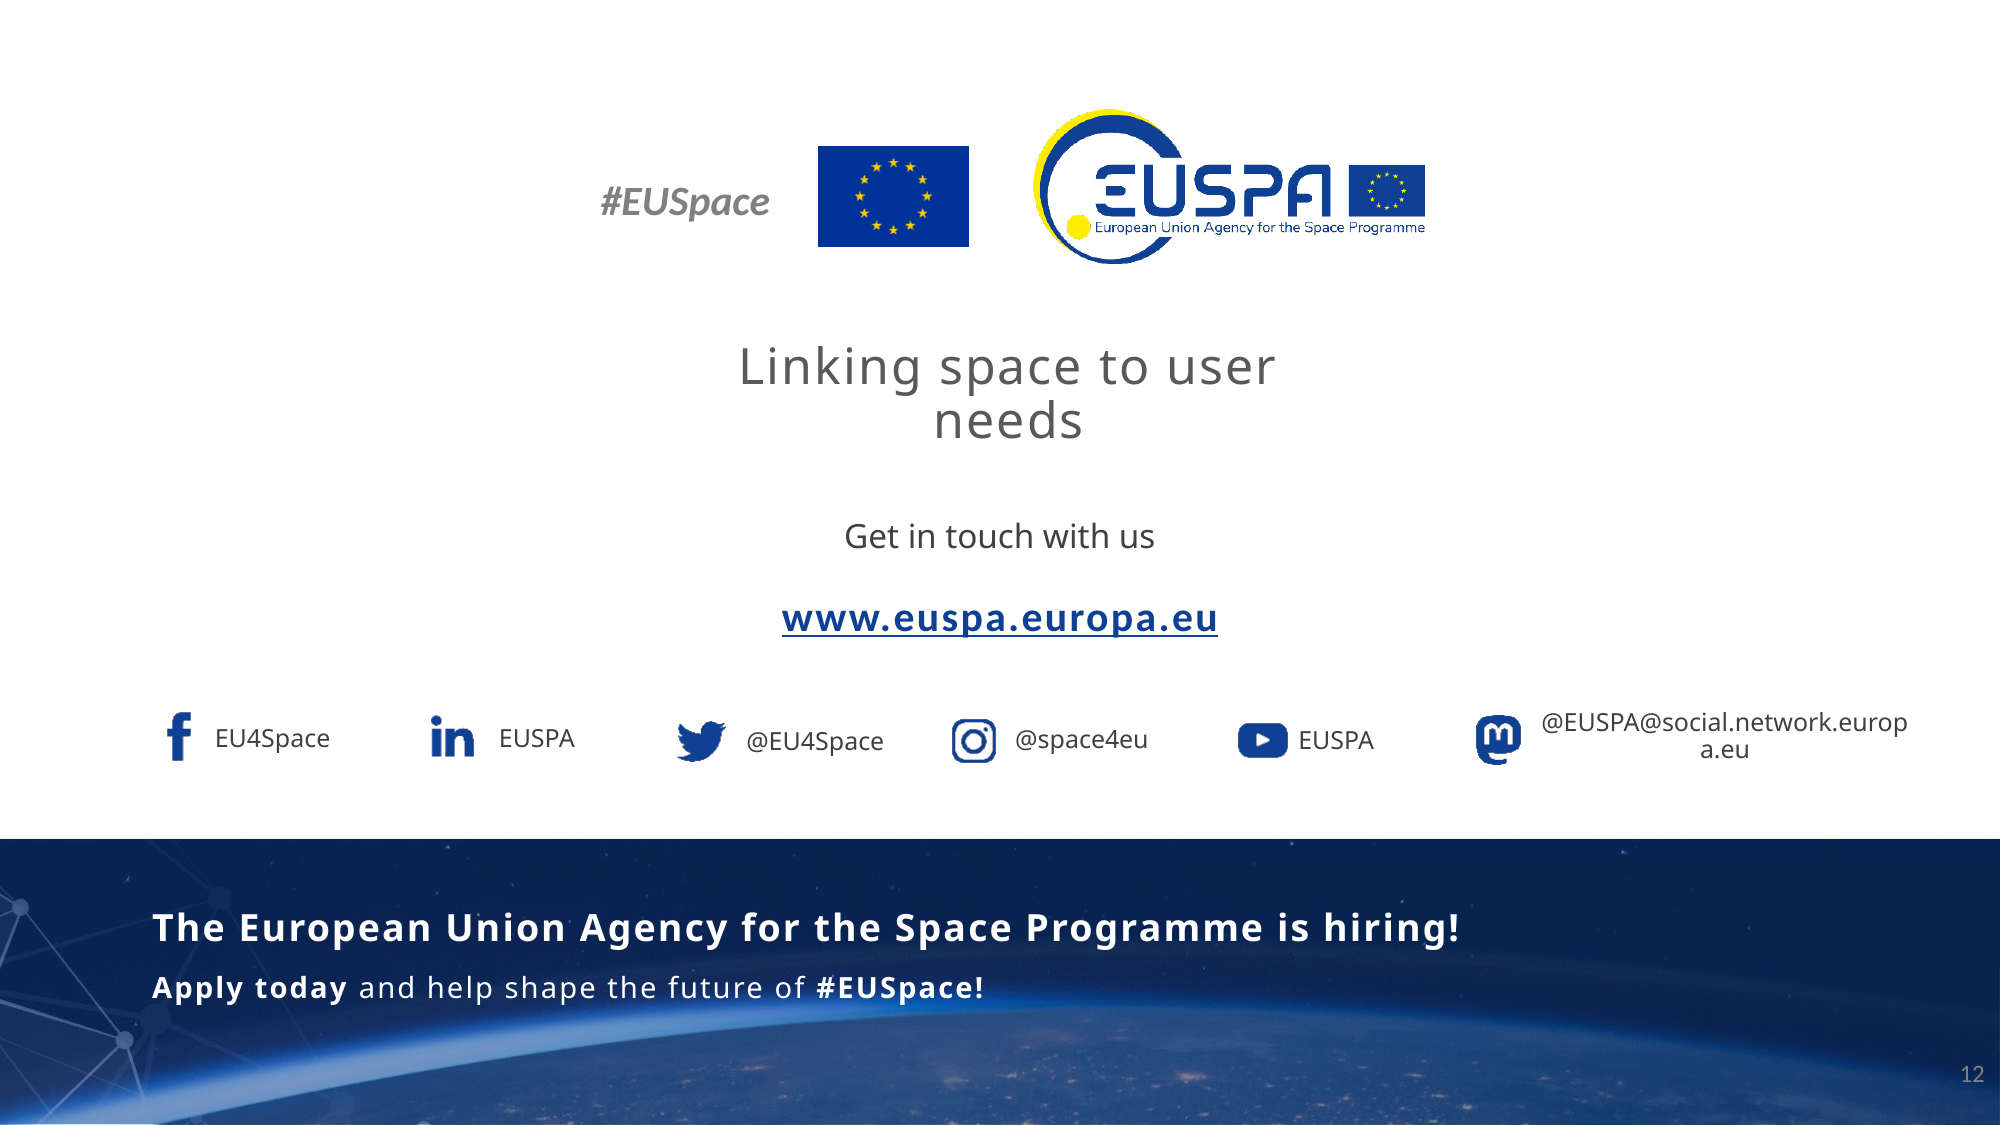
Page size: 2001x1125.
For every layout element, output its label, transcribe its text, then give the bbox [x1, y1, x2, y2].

picture [411, 697, 491, 778]
picture [1223, 700, 1303, 780]
picture [1033, 109, 1425, 264]
picture [666, 713, 737, 770]
picture [934, 701, 1014, 781]
picture [1465, 712, 1532, 768]
picture [144, 701, 214, 772]
slide_number 12 [1550, 1042, 2000, 1103]
picture [818, 146, 969, 247]
